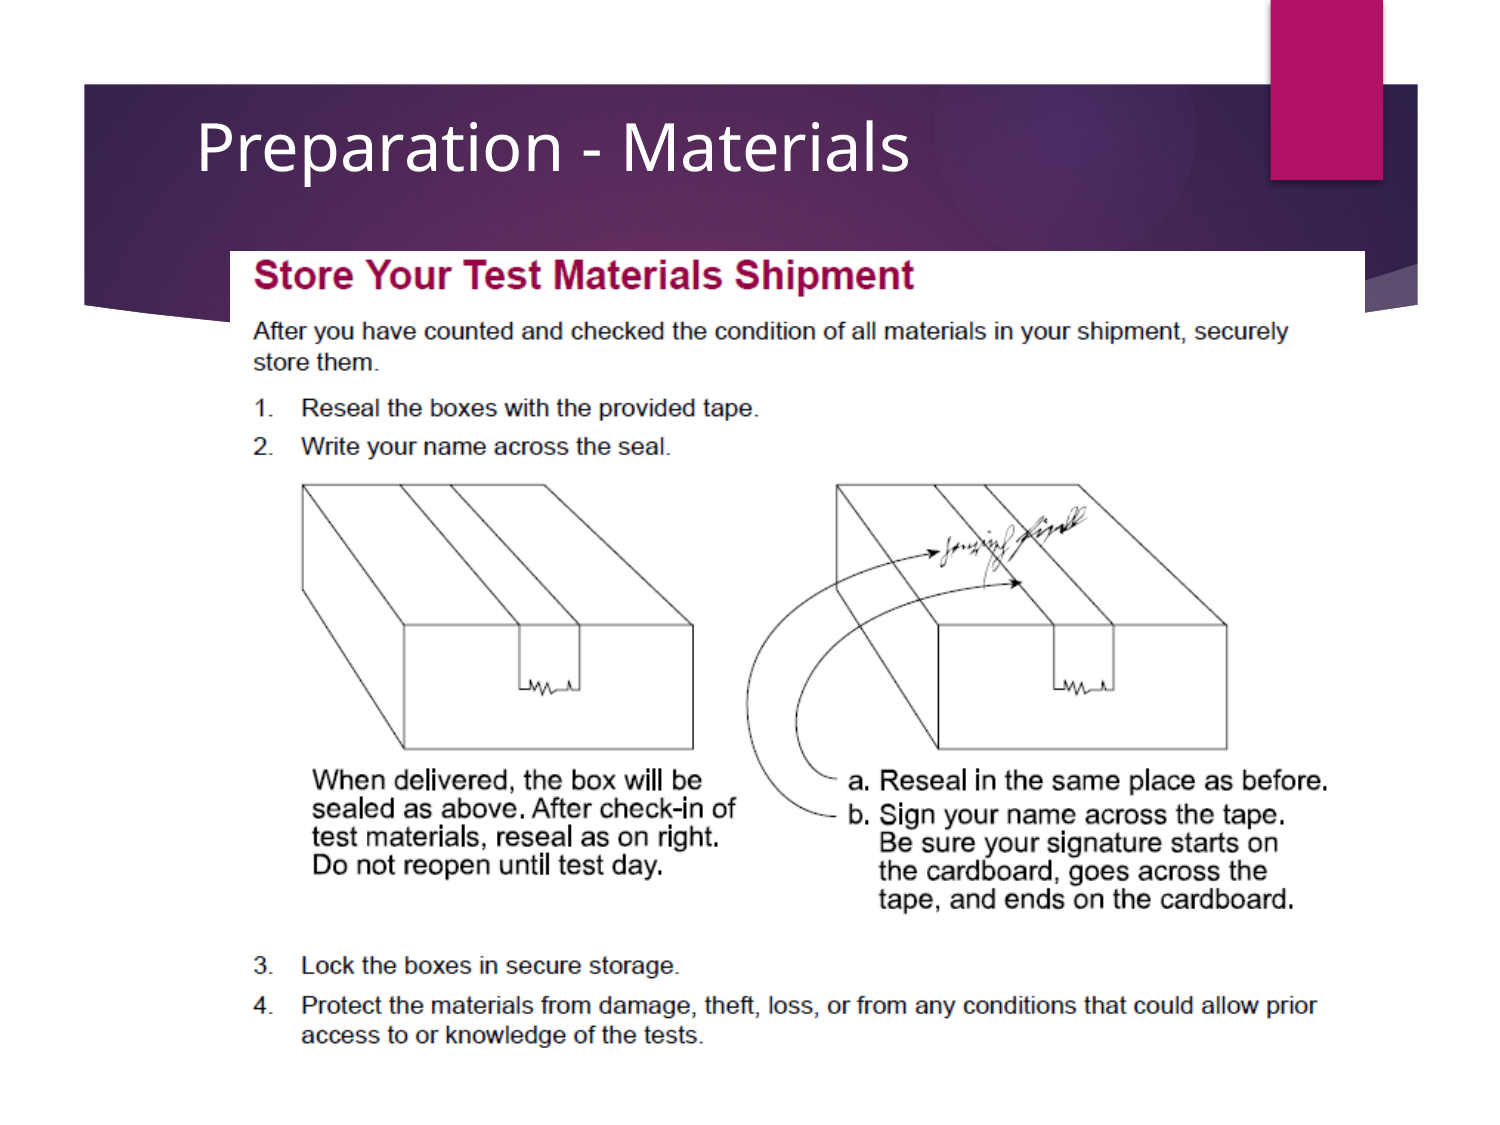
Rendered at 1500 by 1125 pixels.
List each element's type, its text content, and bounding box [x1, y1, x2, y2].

title Preparation - Materials [180, 37, 1296, 252]
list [230, 251, 1365, 1051]
